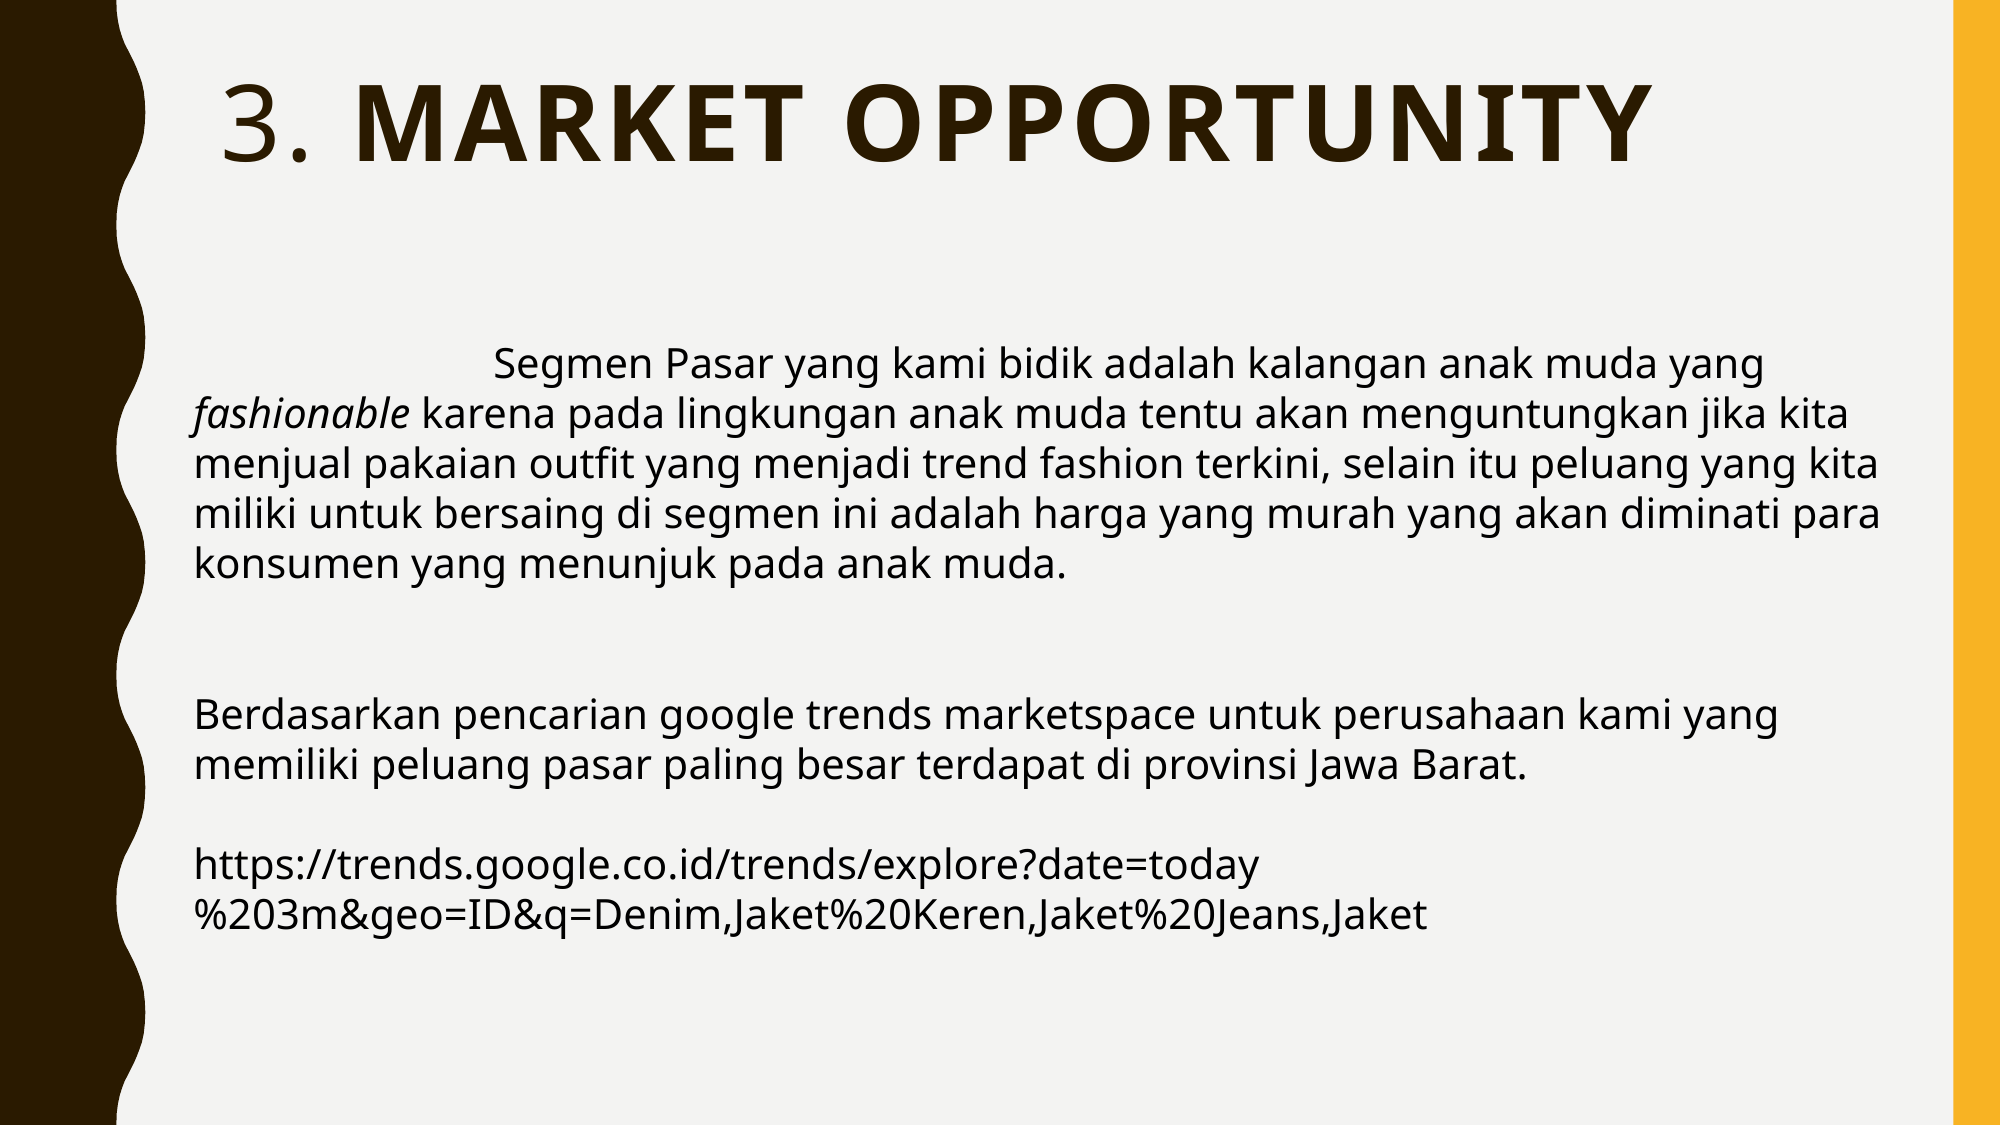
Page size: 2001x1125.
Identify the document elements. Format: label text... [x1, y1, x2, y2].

title 3. Market Opportunity [205, 62, 1875, 308]
text_box Segmen Pasar yang kami bidik adalah kalangan anak muda yang fashionable karena pada lingkungan anak muda tentu akan menguntungkan jika kita menjual pakaian outfit yang menjadi trend fashion terkini, selain itu peluang yang kita miliki untuk bersaing di segmen ini adalah harga yang murah yang akan diminati para konsumen yang menunjuk pada anak muda. Berdasarkan pencarian google trends marketspace untuk perusahaan kami yang memiliki peluang pasar paling besar terdapat di provinsi Jawa Barat. https://trends.google.co.id/trends/explore?date=today%203m&geo=ID&q=Denim,Jaket%20Keren,Jaket%20Jeans,Jaket [178, 329, 1908, 945]
